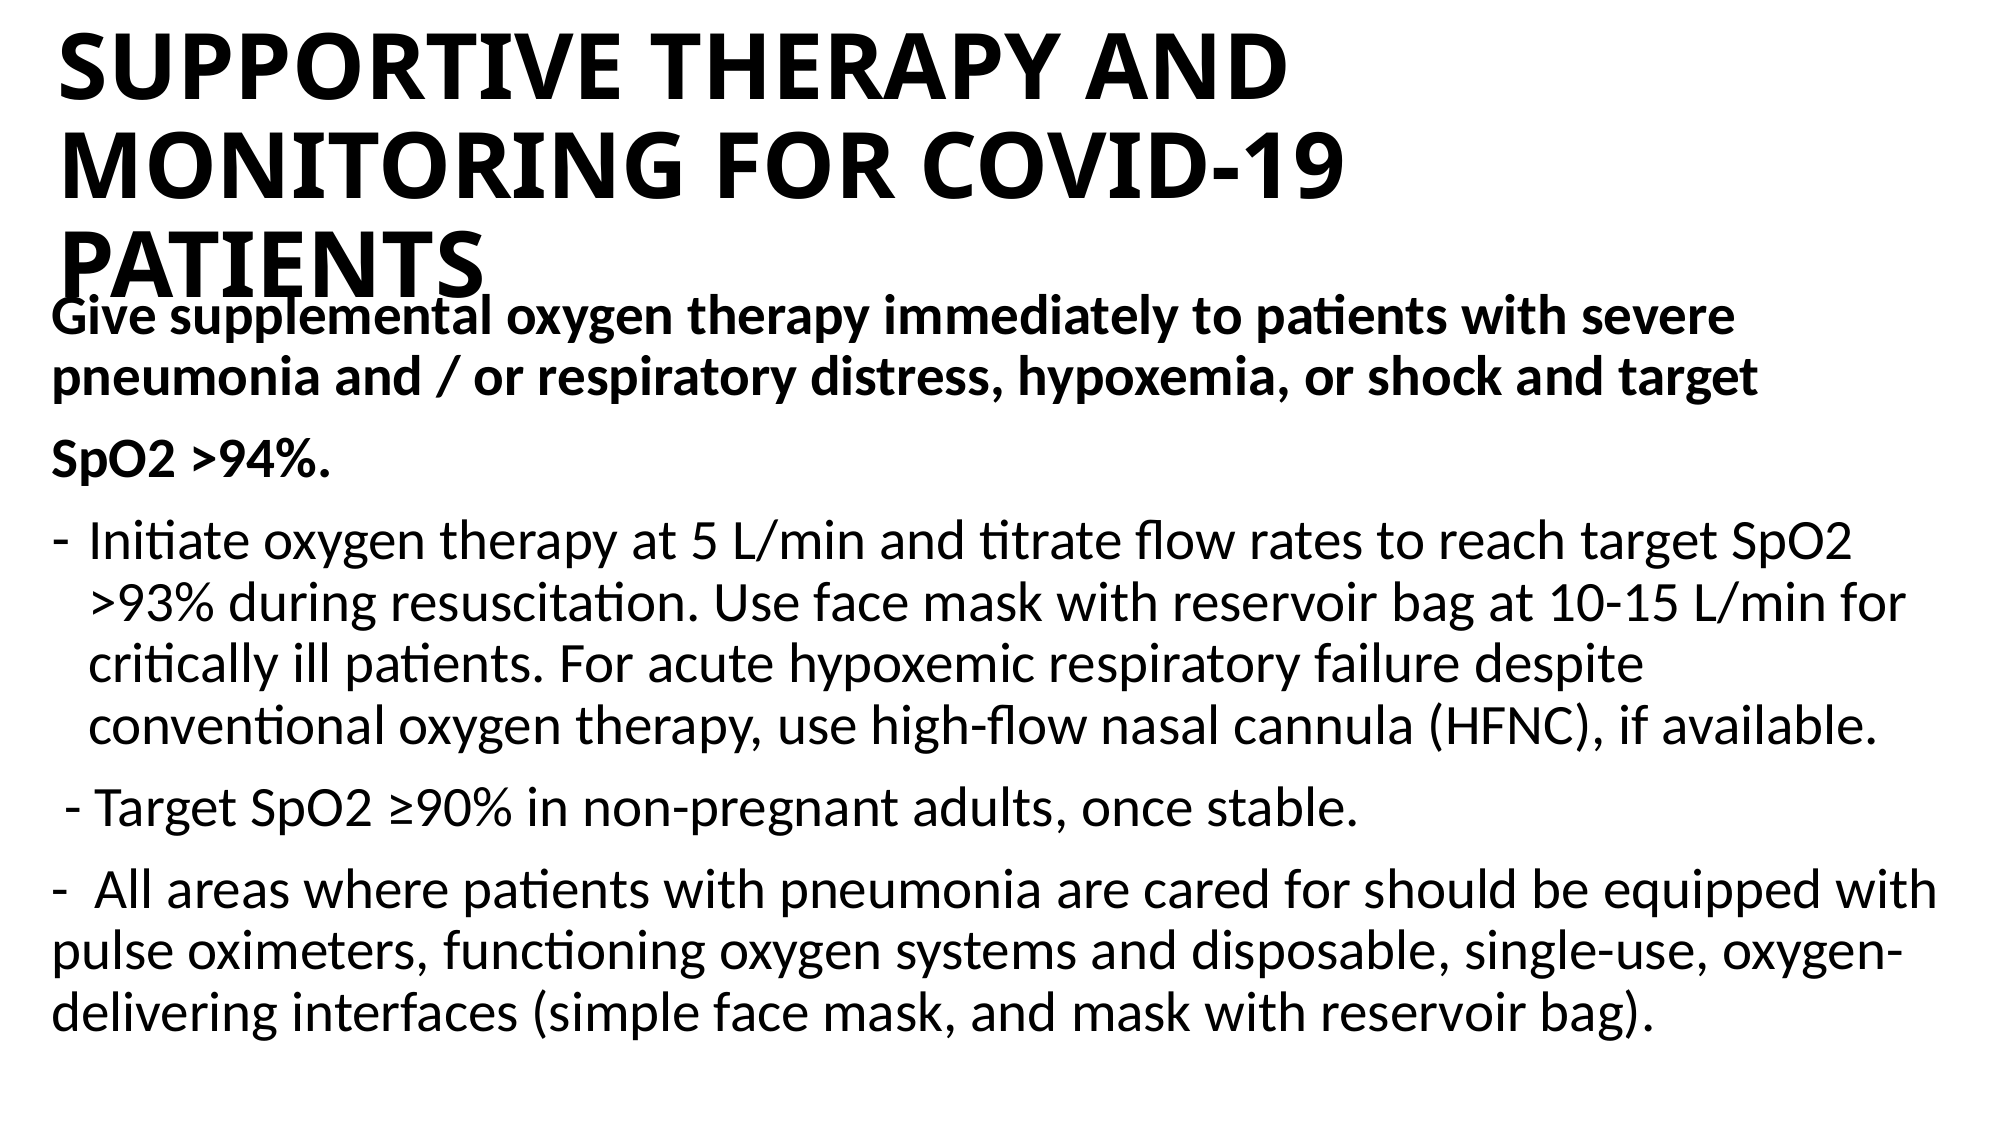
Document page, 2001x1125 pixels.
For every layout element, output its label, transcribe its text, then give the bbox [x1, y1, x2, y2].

list Give supplemental oxygen therapy immediately to patients with severe pneumonia and / or respiratory distress, hypoxemia, or shock and target SpO2 >94%. Initiate oxygen therapy at 5 L/min and titrate flow rates to reach target SpO2 >93% during resuscitation. Use face mask with reservoir bag at 10-15 L/min for critically ill patients. For acute hypoxemic respiratory failure despite conventional oxygen therapy, use high-flow nasal cannula (HFNC), if available. - Target SpO2 ≥90% in non-pregnant adults, once stable. - All areas where patients with pneumonia are cared for should be equipped with pulse oximeters, functioning oxygen systems and disposable, single-use, oxygen-delivering interfaces (simple face mask, and mask with reservoir bag). [36, 277, 1958, 1055]
title SUPPORTIVE THERAPY AND MONITORING FOR COVID-19 PATIENTS [42, 59, 1768, 277]
